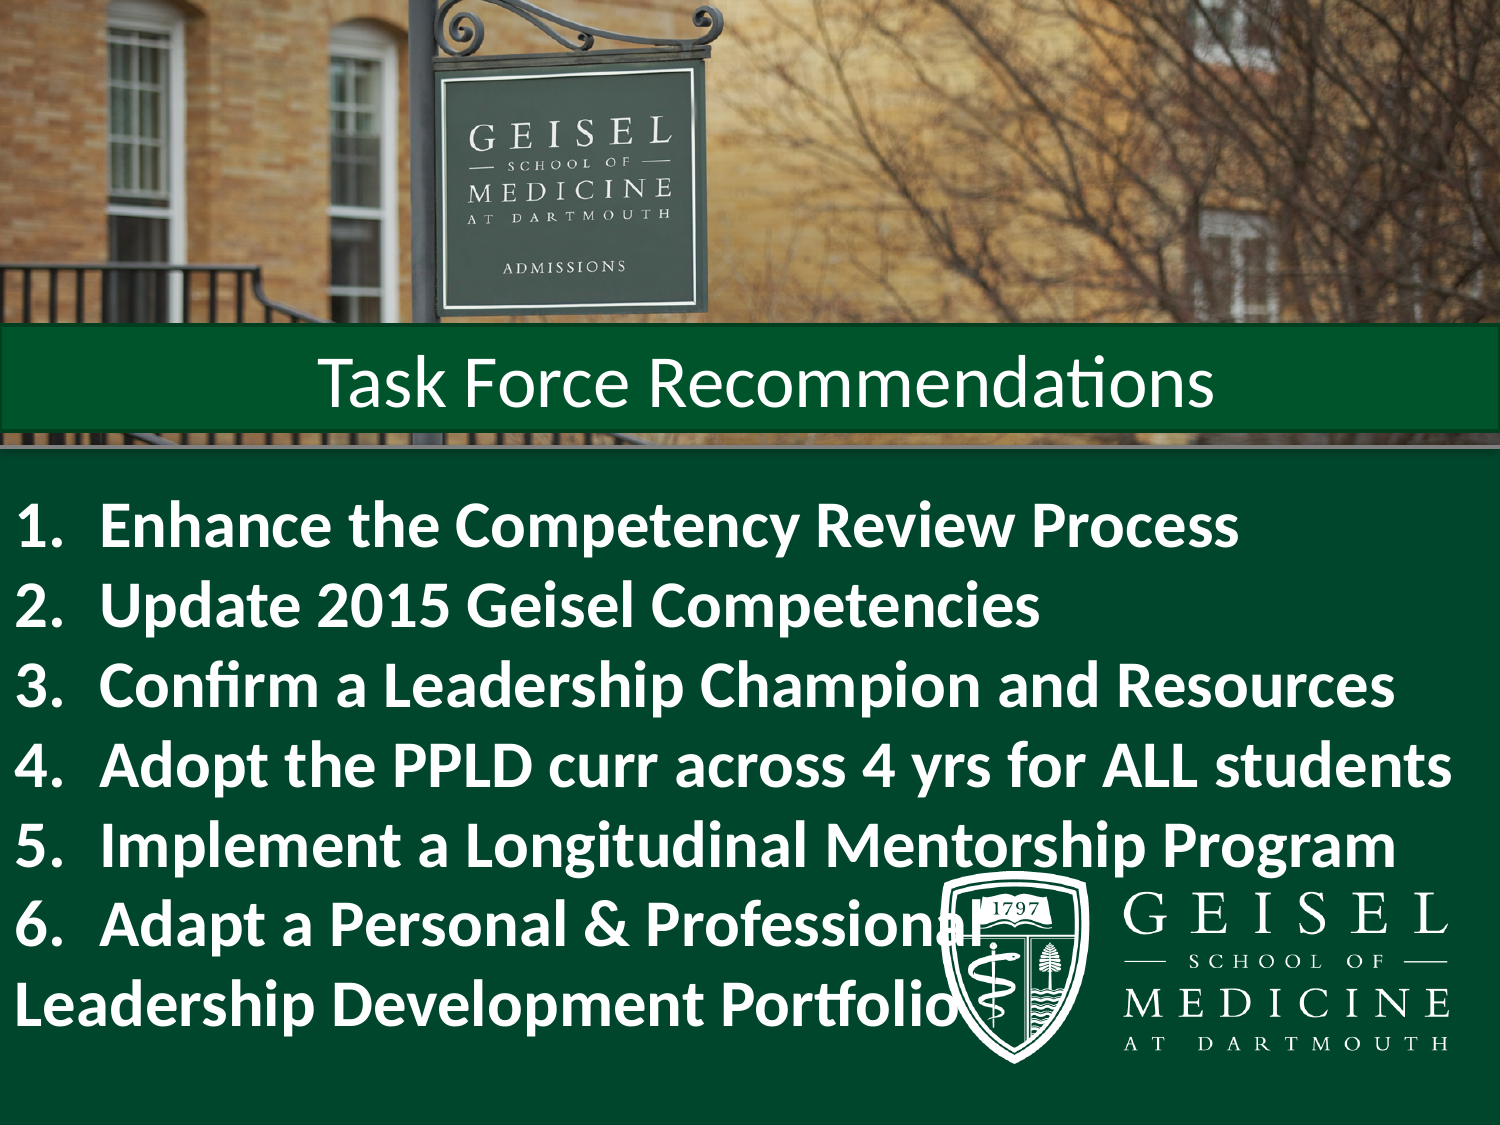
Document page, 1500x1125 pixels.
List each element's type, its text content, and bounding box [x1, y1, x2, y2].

subtitle Task Force Recommendations [0, 323, 1500, 433]
picture [0, 0, 1500, 323]
picture [0, 433, 1500, 445]
text_box Enhance the Competency Review Process Update 2015 Geisel Competencies Confirm a Leadership Champion and Resources Adopt the PPLD curr across 4 yrs for ALL students Implement a Longitudinal Mentorship Program Adapt a Personal & Professional Leadership Development Portfolio [0, 473, 1500, 1093]
